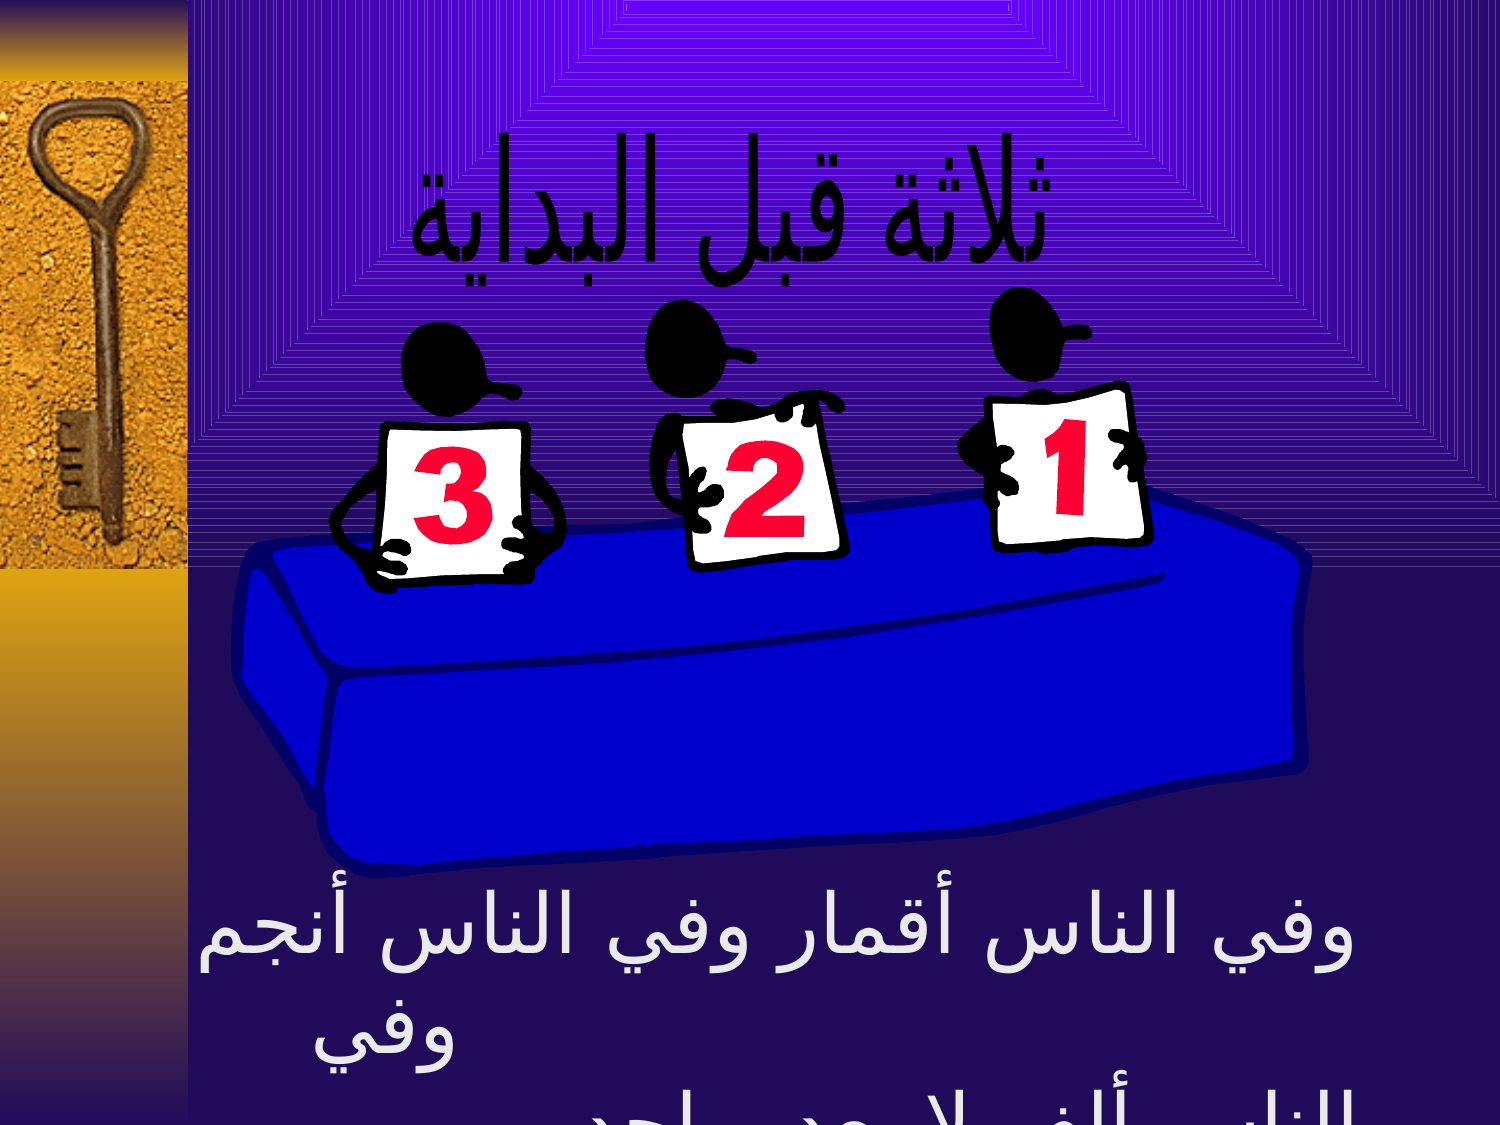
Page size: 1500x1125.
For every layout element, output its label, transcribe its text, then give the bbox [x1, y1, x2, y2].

picture [0, 81, 188, 569]
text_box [230, 287, 1313, 879]
text_box وفي الناس أقمار وفي الناس أنجم وفي الناس ألف لا يعد بواحد [112, 862, 1375, 1125]
